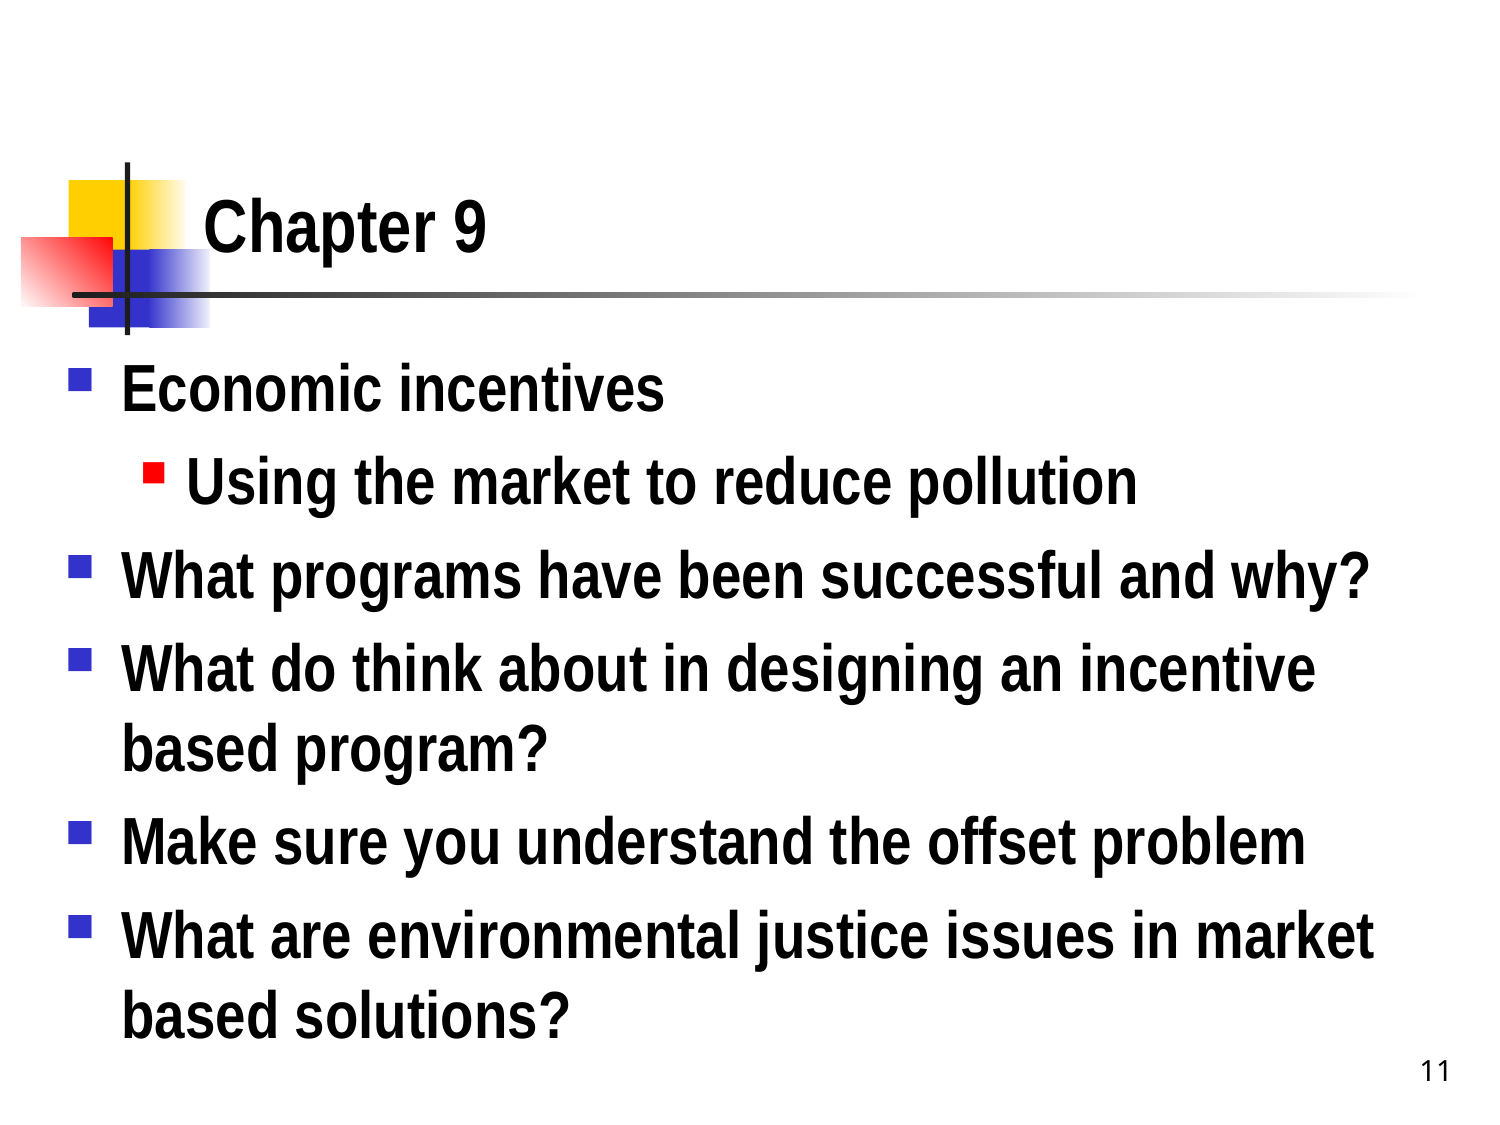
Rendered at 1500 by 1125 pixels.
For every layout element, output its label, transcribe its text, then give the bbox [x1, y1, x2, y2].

list Economic incentives Using the market to reduce pollution What programs have been successful and why? What do think about in designing an incentive based program? Make sure you understand the offset problem What are environmental justice issues in market based solutions? [50, 337, 1450, 1075]
title Chapter 9 [188, 35, 1468, 275]
slide_number 11 [1155, 1024, 1468, 1100]
